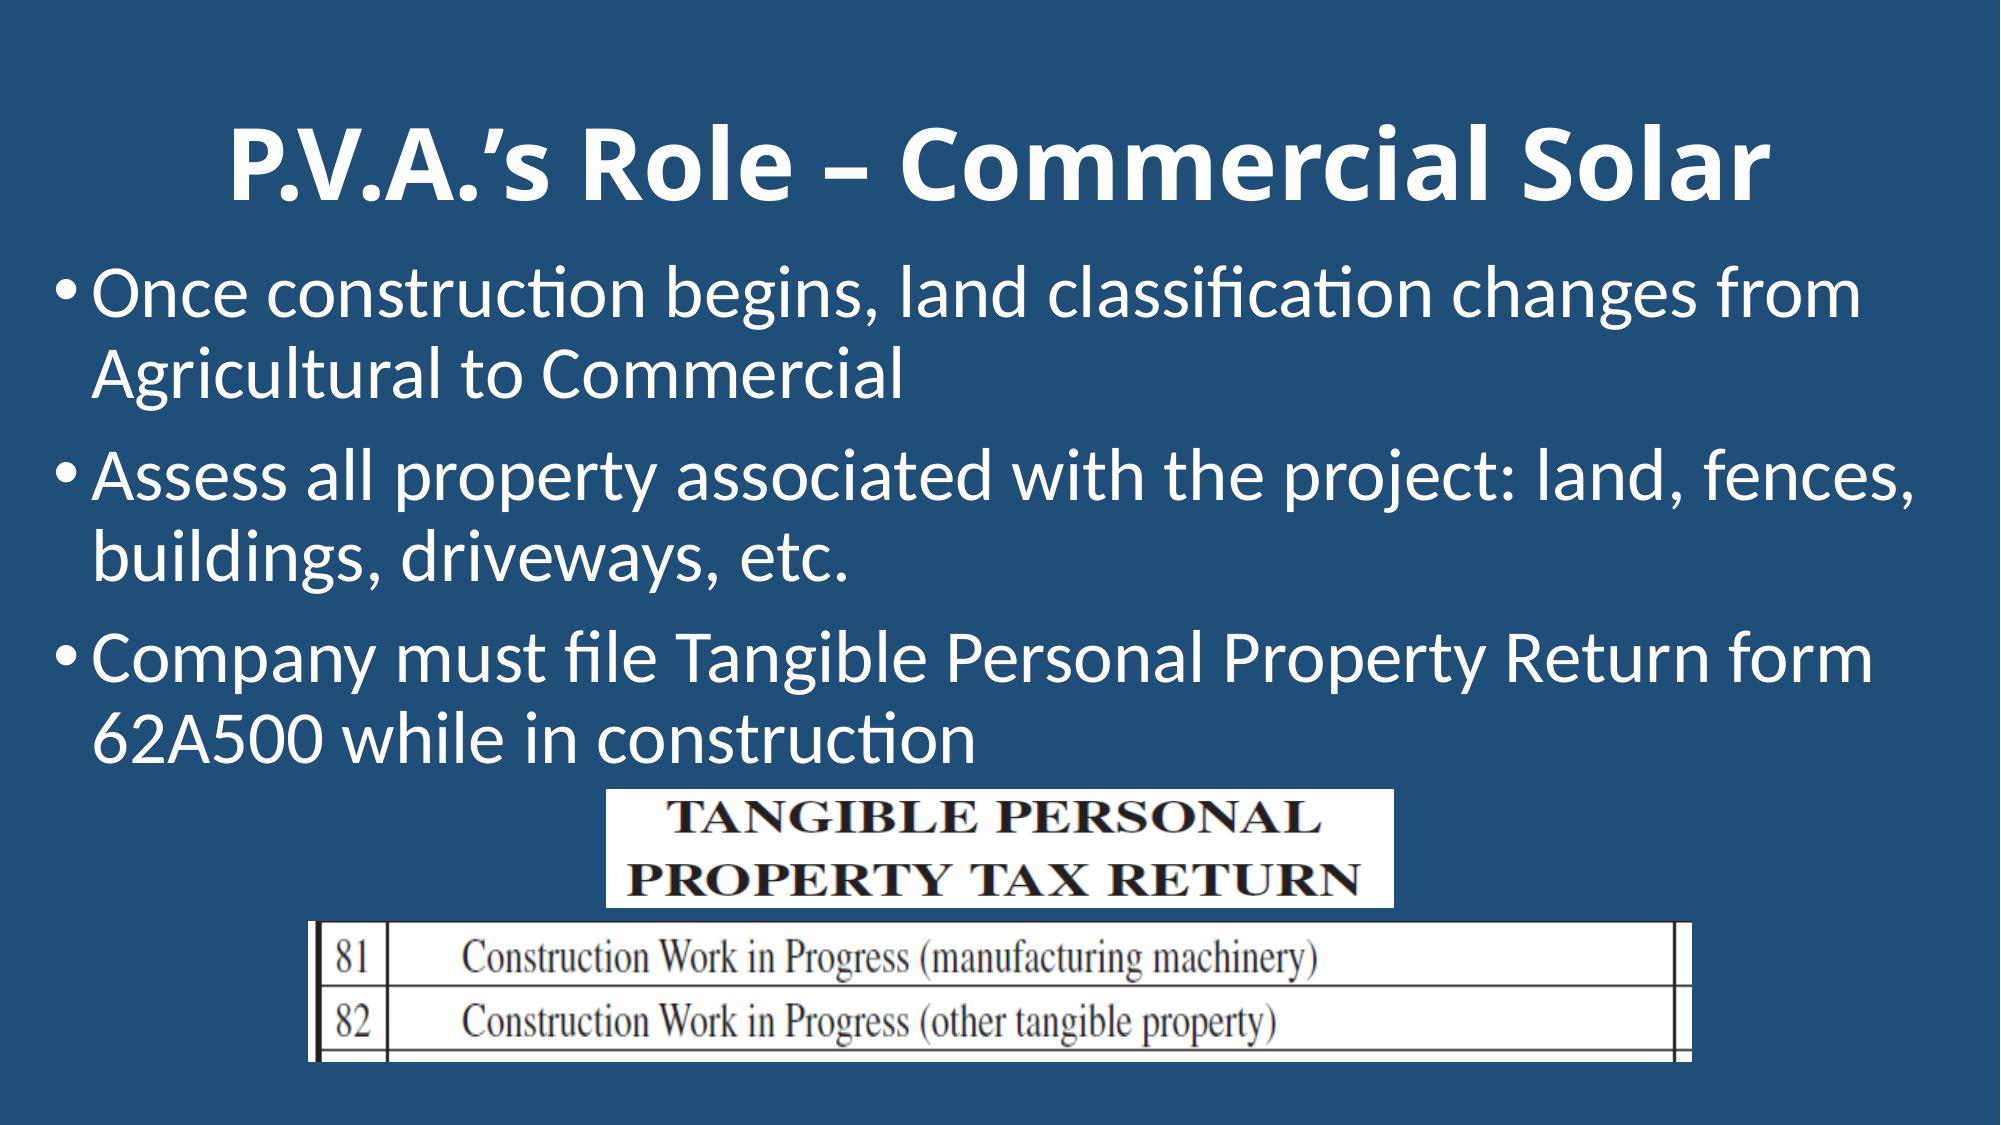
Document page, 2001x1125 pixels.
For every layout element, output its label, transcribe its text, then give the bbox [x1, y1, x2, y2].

picture [308, 921, 1692, 1062]
picture [606, 789, 1394, 908]
title P.V.A.’s Role – Commercial Solar [137, 59, 1863, 245]
list Once construction begins, land classification changes from Agricultural to Commercial Assess all property associated with the project: land, fences, buildings, driveways, etc. Company must file Tangible Personal Property Return form 62A500 while in construction [38, 245, 1978, 1089]
